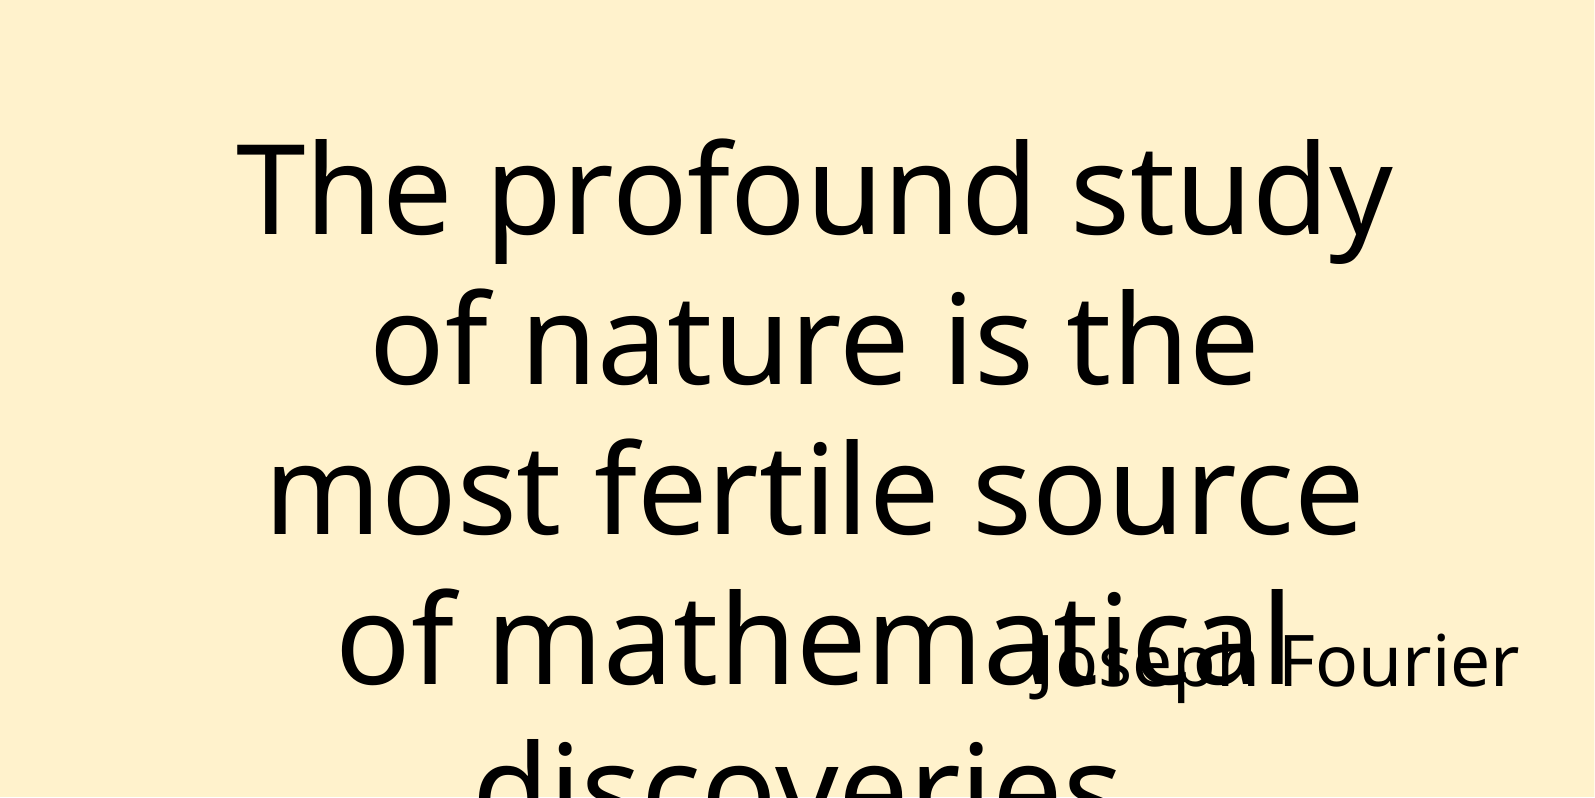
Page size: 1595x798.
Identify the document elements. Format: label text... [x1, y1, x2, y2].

text_box Joseph Fourier [1020, 608, 1595, 709]
text_box The profound study of nature is the most fertile source of mathematical discoveries. [210, 102, 1420, 798]
